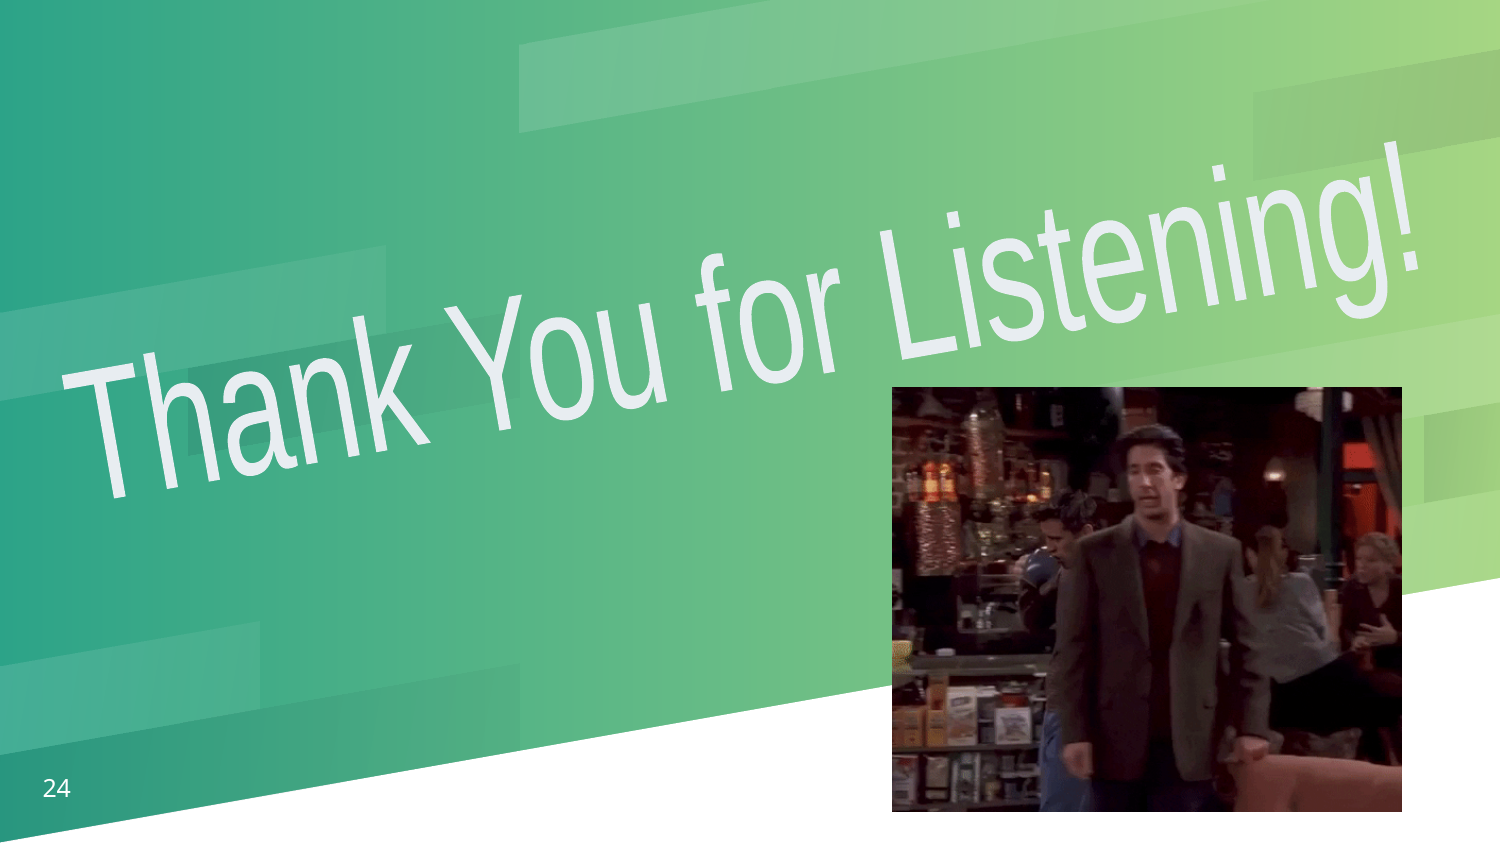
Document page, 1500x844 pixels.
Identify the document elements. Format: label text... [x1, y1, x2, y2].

picture [891, 386, 1402, 812]
slide_number 24 [42, 766, 122, 807]
